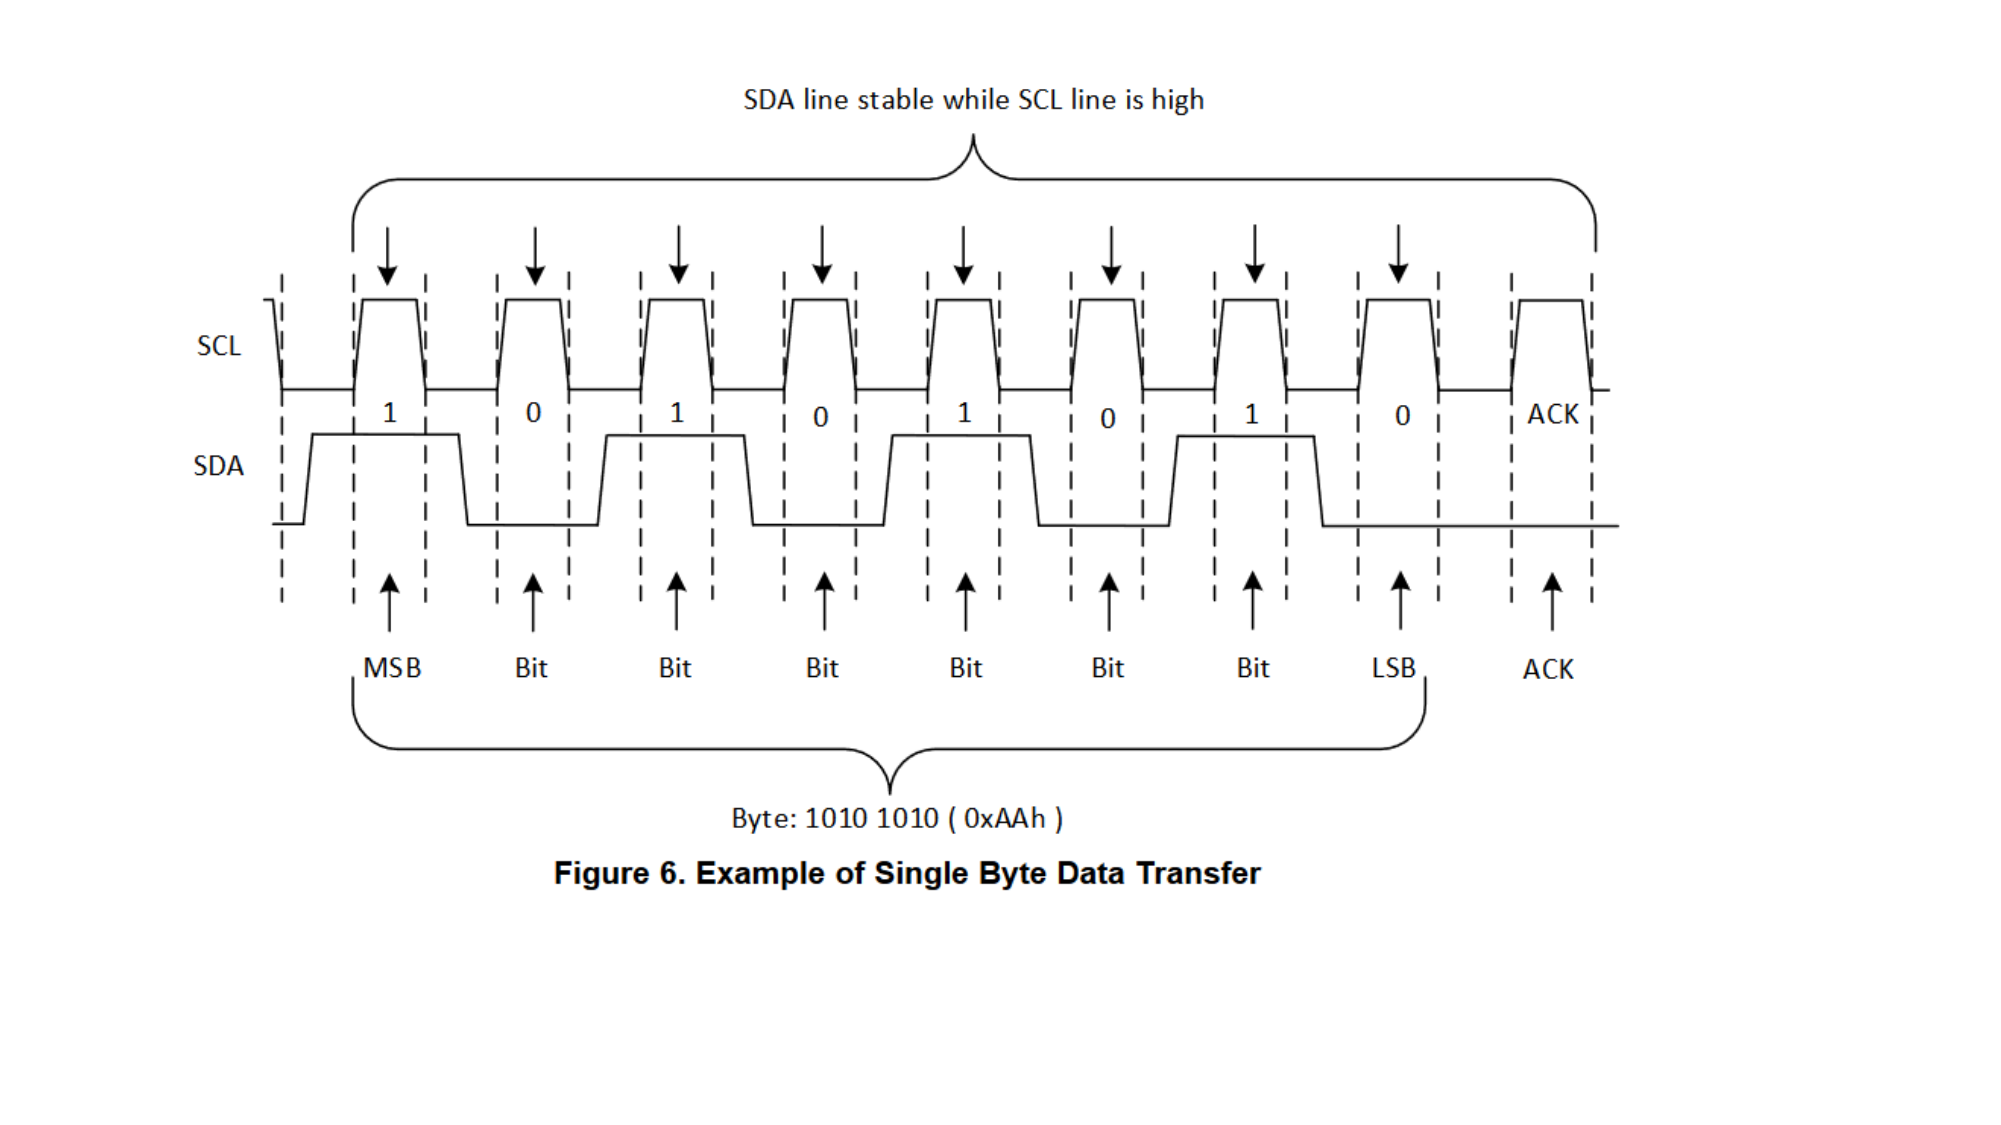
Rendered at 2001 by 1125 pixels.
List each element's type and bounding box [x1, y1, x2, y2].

picture [139, 50, 1744, 913]
